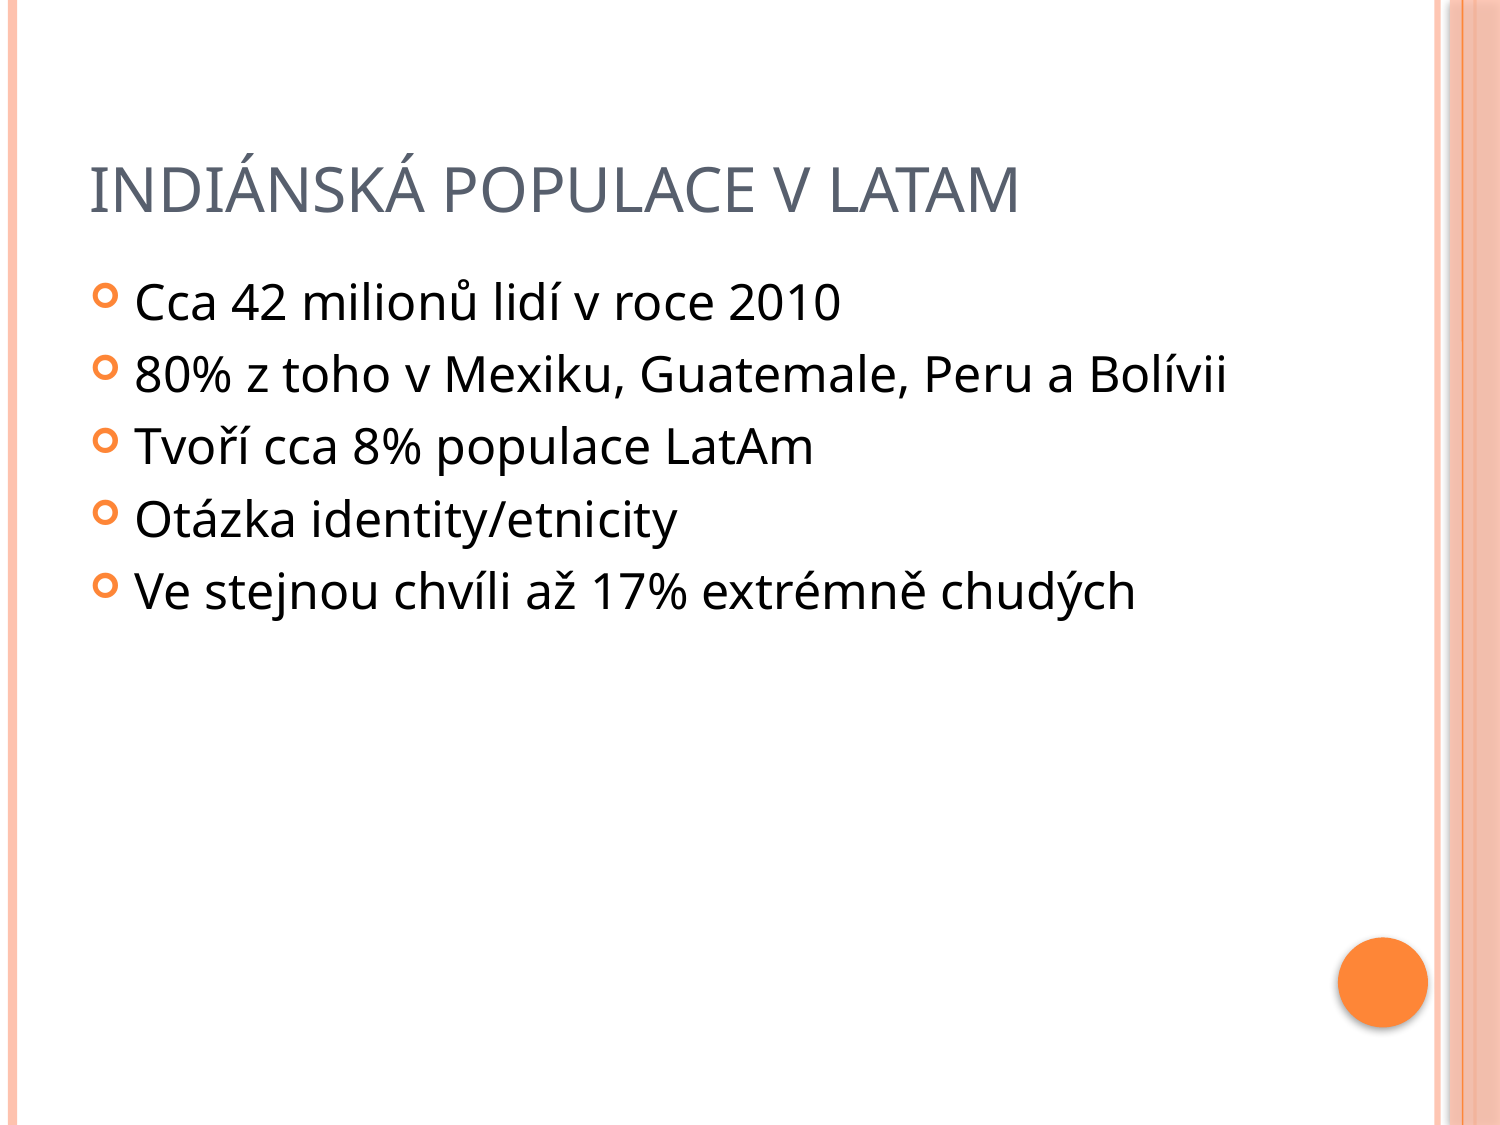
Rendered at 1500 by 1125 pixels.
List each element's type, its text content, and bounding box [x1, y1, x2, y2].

title Indiánská populace v LatAm [75, 45, 1300, 233]
list Cca 42 milionů lidí v roce 2010 80% z toho v Mexiku, Guatemale, Peru a Bolívii Tvoří cca 8% populace LatAm Otázka identity/etnicity Ve stejnou chvíli až 17% extrémně chudých [75, 262, 1300, 1062]
